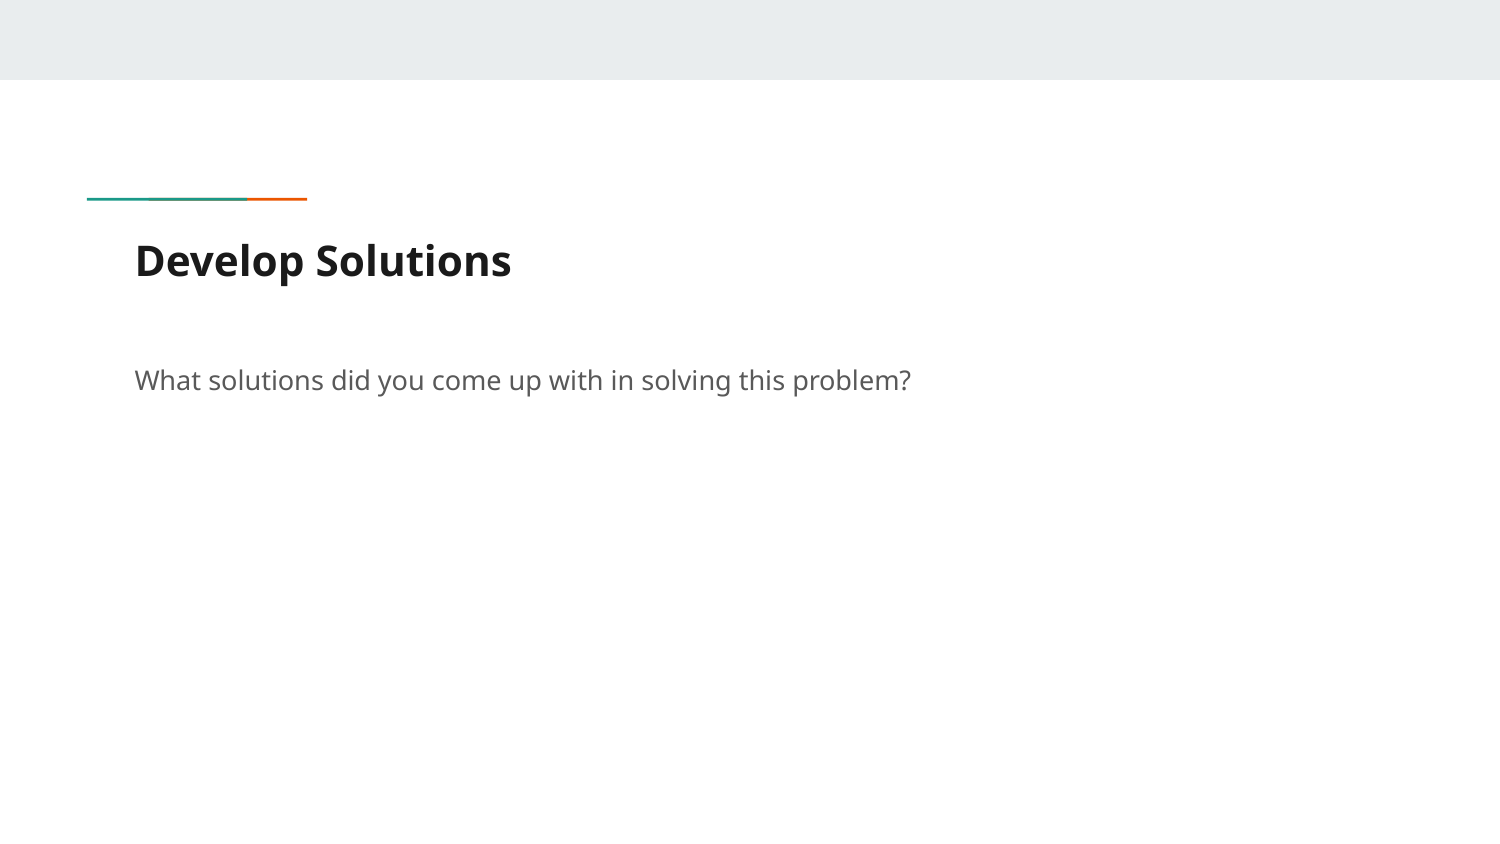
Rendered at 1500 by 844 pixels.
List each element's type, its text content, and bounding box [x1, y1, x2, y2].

list What solutions did you come up with in solving this problem? [119, 341, 1381, 712]
title Develop Solutions [119, 216, 1381, 305]
